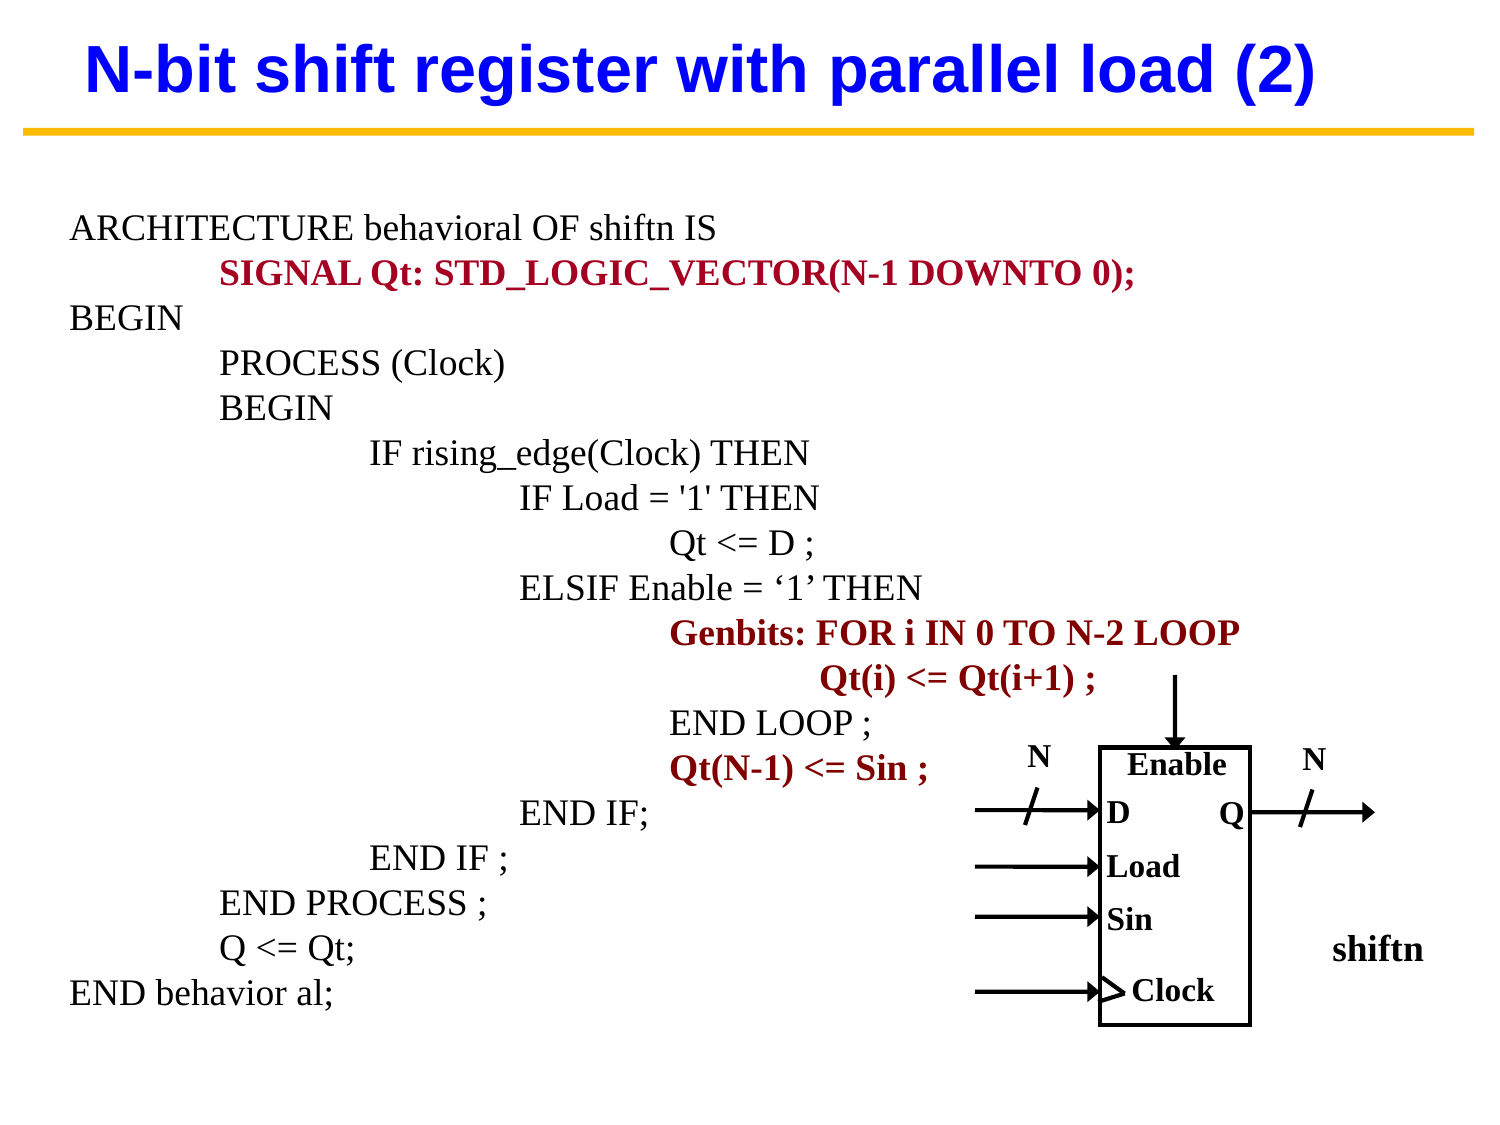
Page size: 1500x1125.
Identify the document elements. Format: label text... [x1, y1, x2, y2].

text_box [974, 674, 1440, 1026]
text_box ARCHITECTURE behavioral OF shiftn IS SIGNAL Qt: STD_LOGIC_VECTOR(N-1 DOWNTO 0); BEGIN PROCESS (Clock) BEGIN IF rising_edge(Clock) THEN IF Load = '1' THEN Qt <= D ; ELSIF Enable = ‘1’ THEN Genbits: FOR i IN 0 TO N-2 LOOP Qt(i) <= Qt(i+1) ; END LOOP ; Qt(N-1) <= Sin ; END IF; END IF ; END PROCESS ; Q <= Qt; END behavior al; [54, 195, 1285, 1021]
text_box N-bit shift register with parallel load (2) [69, 18, 1333, 114]
